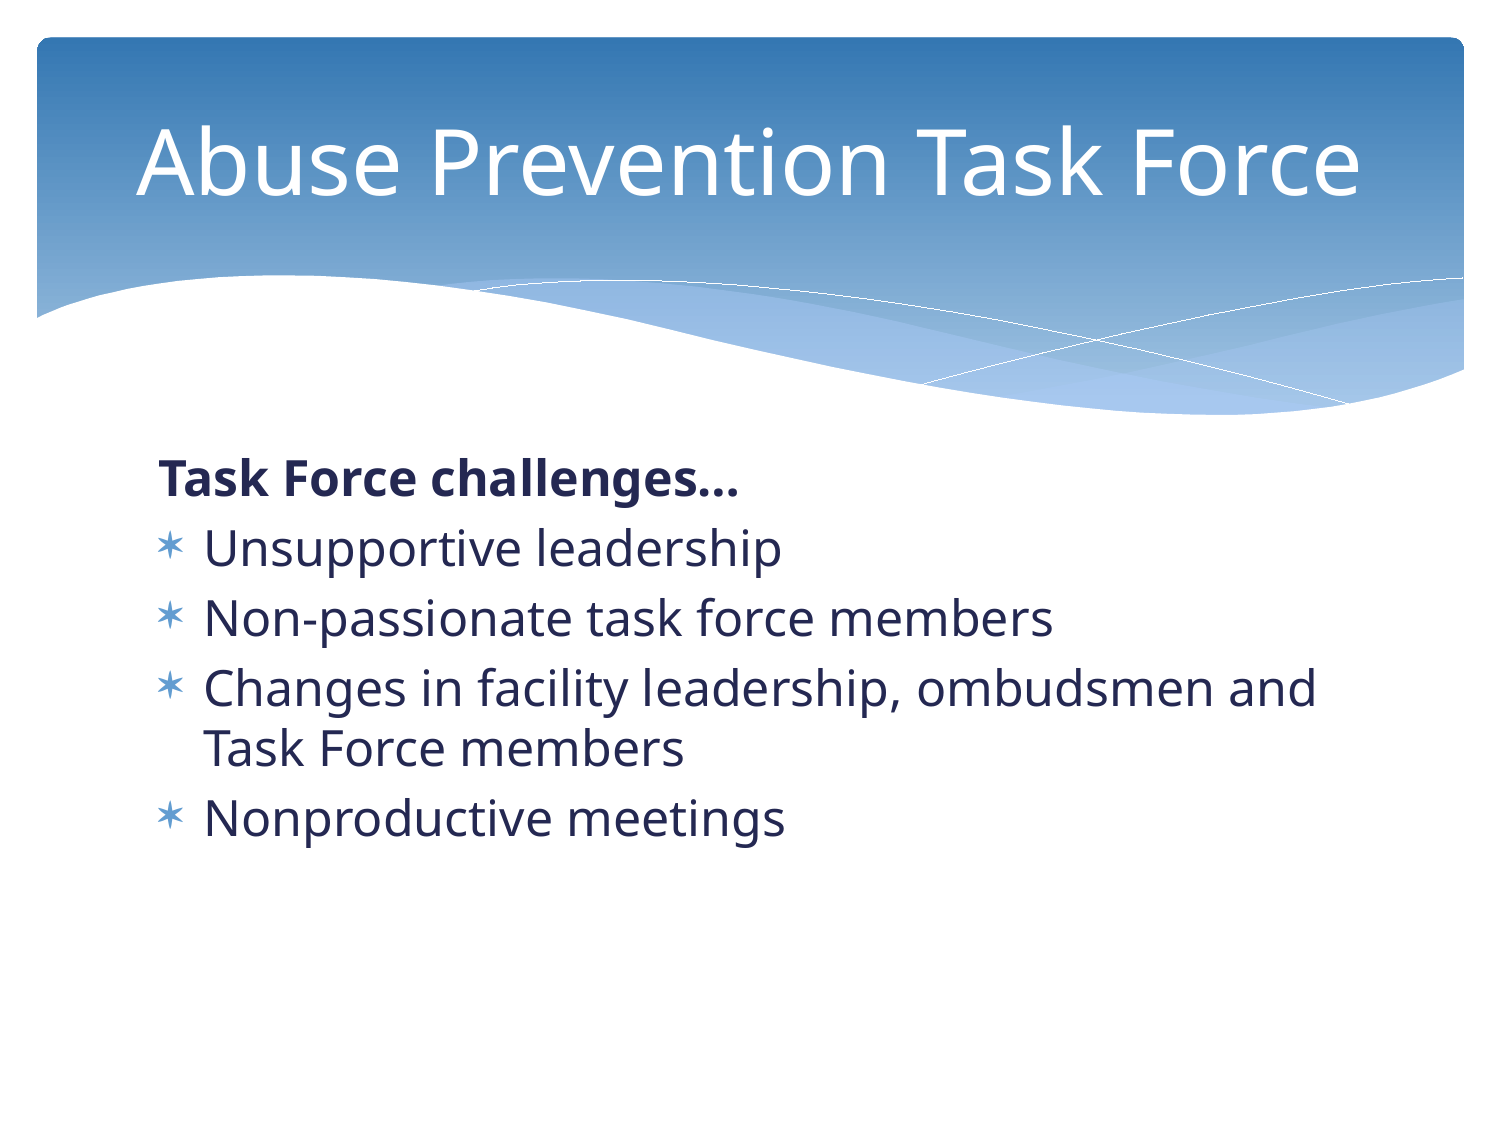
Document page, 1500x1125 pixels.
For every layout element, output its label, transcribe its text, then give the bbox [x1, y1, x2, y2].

list Task Force challenges… Unsupportive leadership Non-passionate task force members Changes in facility leadership, ombudsmen and Task Force members Nonproductive meetings [143, 438, 1359, 1005]
title Abuse Prevention Task Force [75, 55, 1425, 261]
